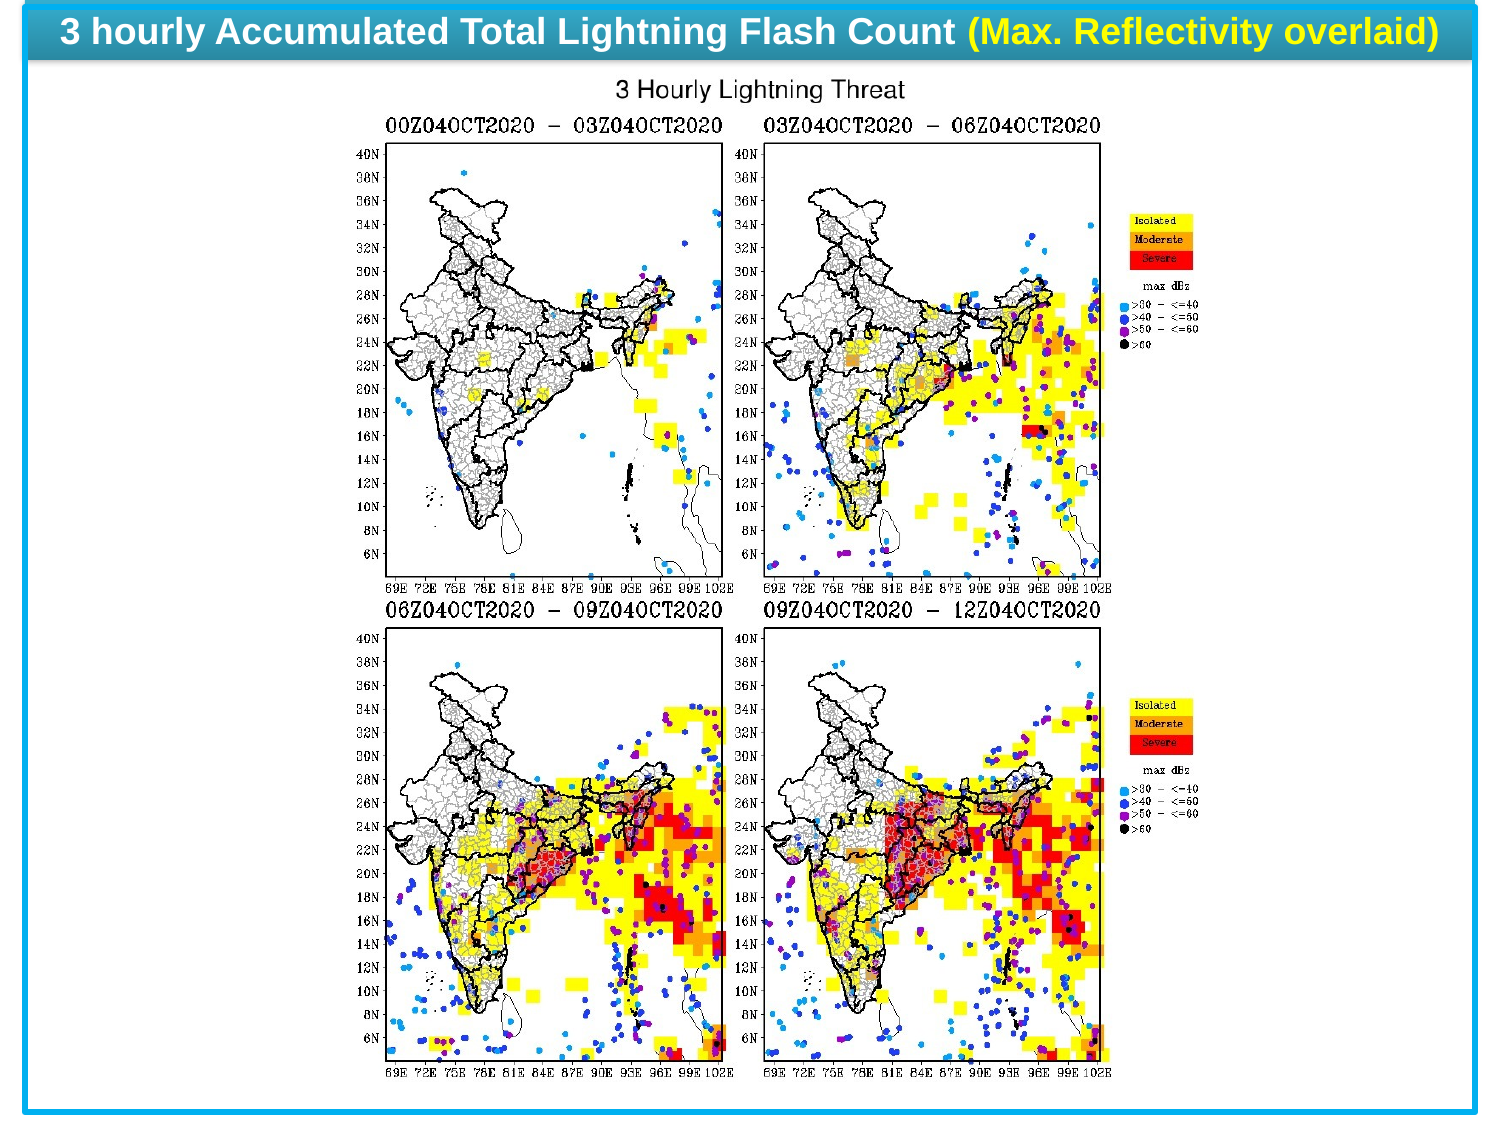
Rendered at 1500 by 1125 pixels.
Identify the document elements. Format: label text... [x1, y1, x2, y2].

picture [349, 74, 1201, 1082]
text_box 3 hourly Accumulated Total Lightning Flash Count (Max. Reflectivity overlaid) [24, 0, 1475, 5]
text_box [23, 5, 1477, 1114]
